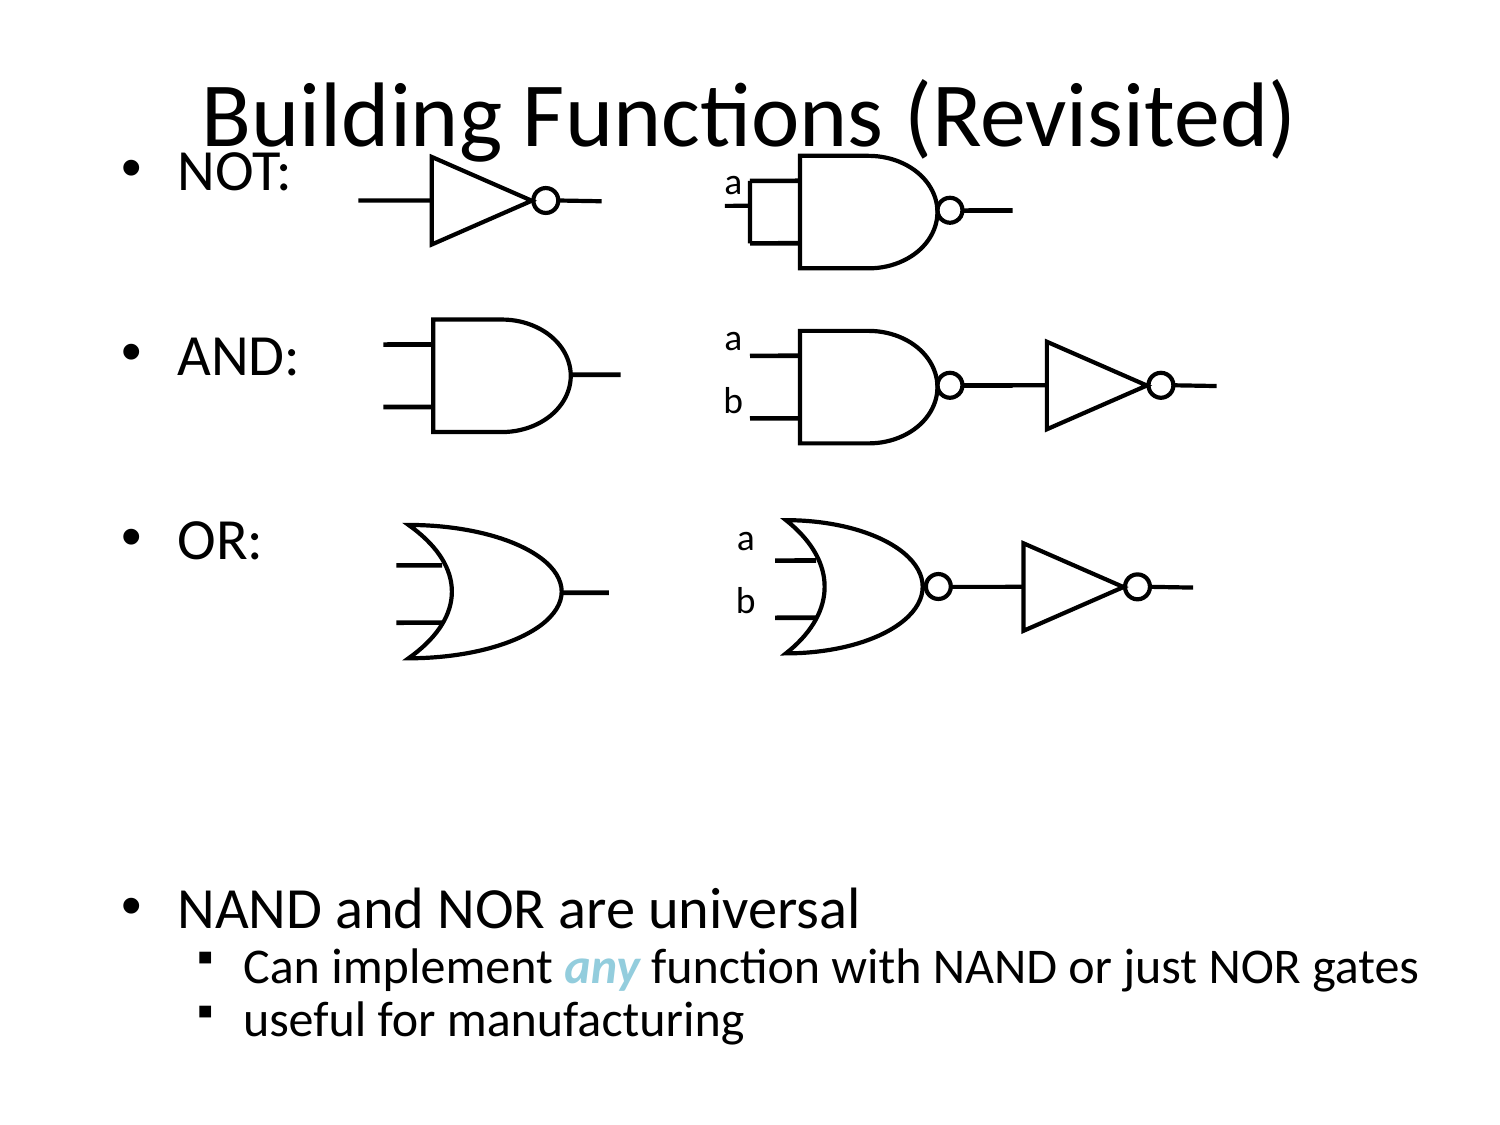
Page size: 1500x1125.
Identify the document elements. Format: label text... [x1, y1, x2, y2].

text_box b [708, 368, 759, 429]
text_box a [722, 505, 770, 566]
text_box a [709, 305, 758, 366]
text_box [937, 372, 963, 398]
text_box [799, 330, 938, 444]
text_box b [721, 568, 771, 628]
text_box [785, 520, 923, 654]
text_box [383, 319, 621, 433]
text_box [937, 197, 963, 223]
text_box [949, 543, 1194, 632]
title Building Functions (Revisited) [75, 25, 1425, 194]
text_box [396, 524, 610, 659]
text_box [799, 155, 938, 269]
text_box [973, 341, 1217, 430]
list NOT: AND: OR: NAND and NOR are universal Can implement any function with NAND or just NOR gates useful for manufacturing [106, 137, 1450, 1125]
text_box a [709, 149, 758, 210]
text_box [358, 156, 602, 245]
text_box [925, 574, 944, 599]
